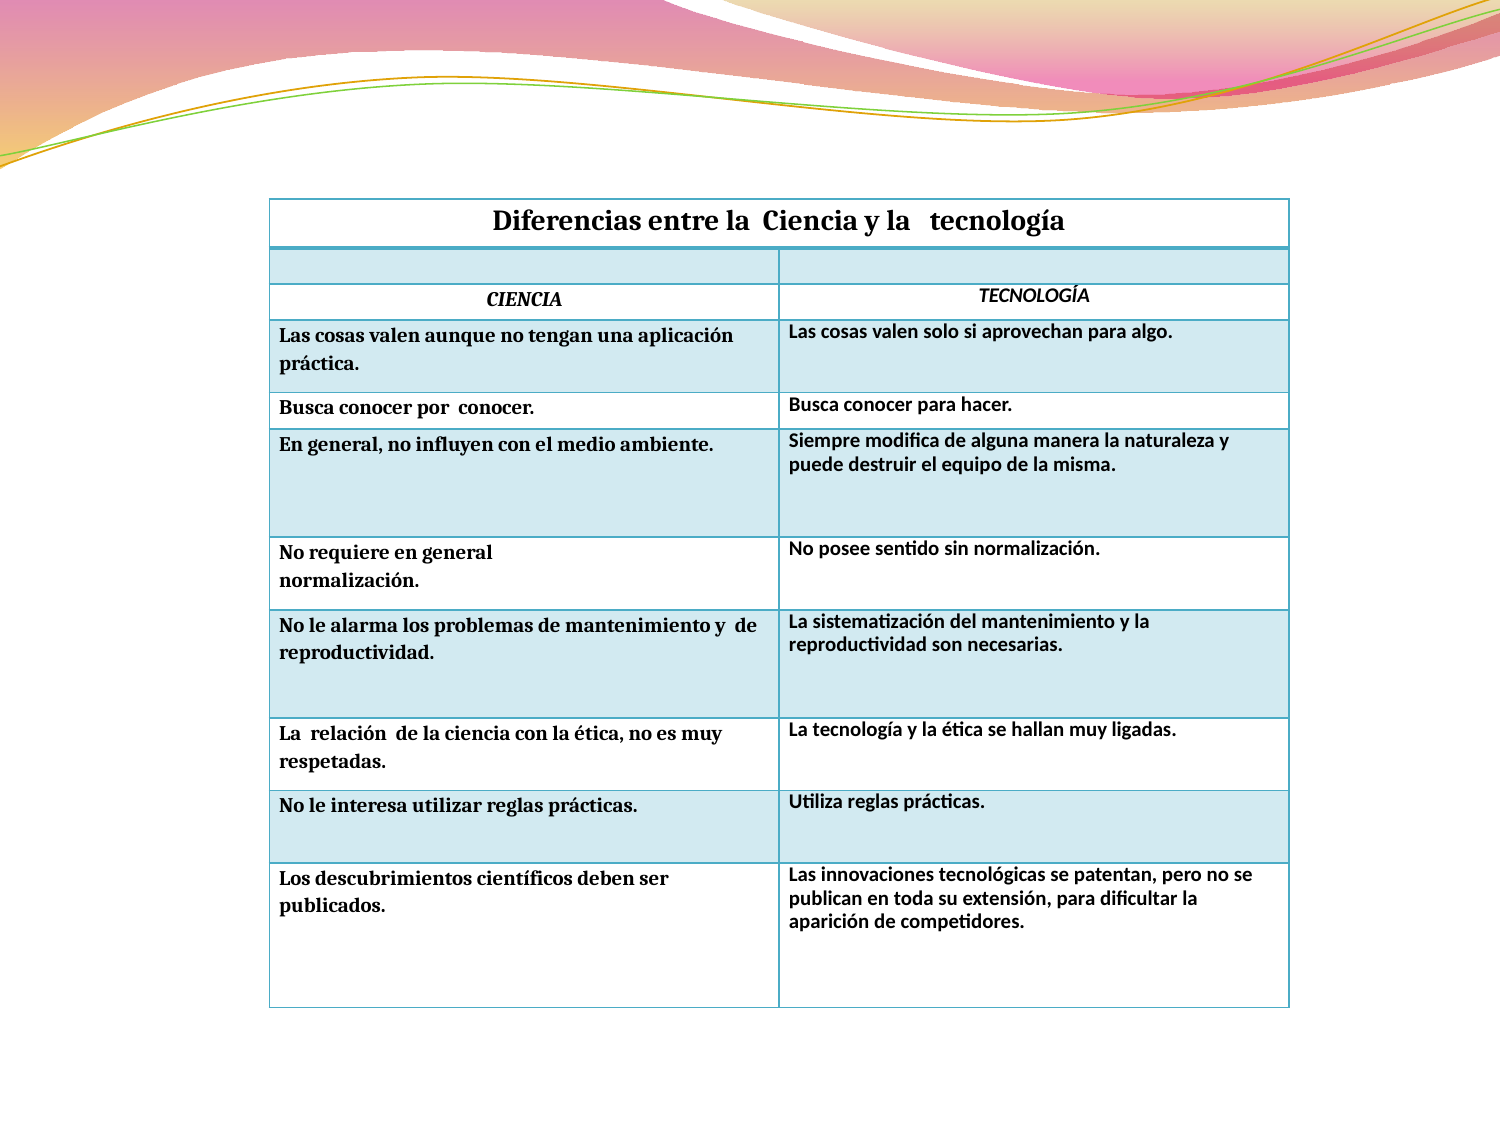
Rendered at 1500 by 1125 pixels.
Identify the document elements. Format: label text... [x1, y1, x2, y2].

table_cell La relación de la ciencia con la ética, no es muy respetadas. [270, 719, 778, 790]
table_cell En general, no influyen con el medio ambiente. [270, 430, 778, 536]
table_cell [780, 250, 1288, 283]
table_cell Siempre modifica de alguna manera la naturaleza y puede destruir el equipo de la misma. [780, 430, 1288, 536]
table_cell Utiliza reglas prácticas. [780, 791, 1288, 862]
table_cell TECNOLOGÍA [780, 285, 1288, 319]
table_cell Busca conocer por conocer. [270, 393, 778, 428]
table_cell [270, 250, 778, 283]
table_cell No le alarma los problemas de mantenimiento y de reproductividad. [270, 611, 778, 717]
table_cell Las cosas valen solo si aprovechan para algo. [780, 321, 1288, 392]
table_cell No requiere en general normalización. [270, 538, 778, 609]
table_cell Busca conocer para hacer. [780, 393, 1288, 428]
table_cell Las innovaciones tecnológicas se patentan, pero no se publican en toda su extensión, para dificultar la aparición de competidores. [780, 864, 1288, 1007]
table_cell CIENCIA [270, 285, 778, 319]
table_header Diferencias entre la Ciencia y la tecnología [270, 200, 1288, 246]
table_cell La tecnología y la ética se hallan muy ligadas. [780, 719, 1288, 790]
table_cell No posee sentido sin normalización. [780, 538, 1288, 609]
table_cell Las cosas valen aunque no tengan una aplicación práctica. [270, 321, 778, 392]
table_cell Los descubrimientos científicos deben ser publicados. [270, 864, 778, 1007]
table_cell La sistematización del mantenimiento y la reproductividad son necesarias. [780, 611, 1288, 717]
table_cell No le interesa utilizar reglas prácticas. [270, 791, 778, 862]
